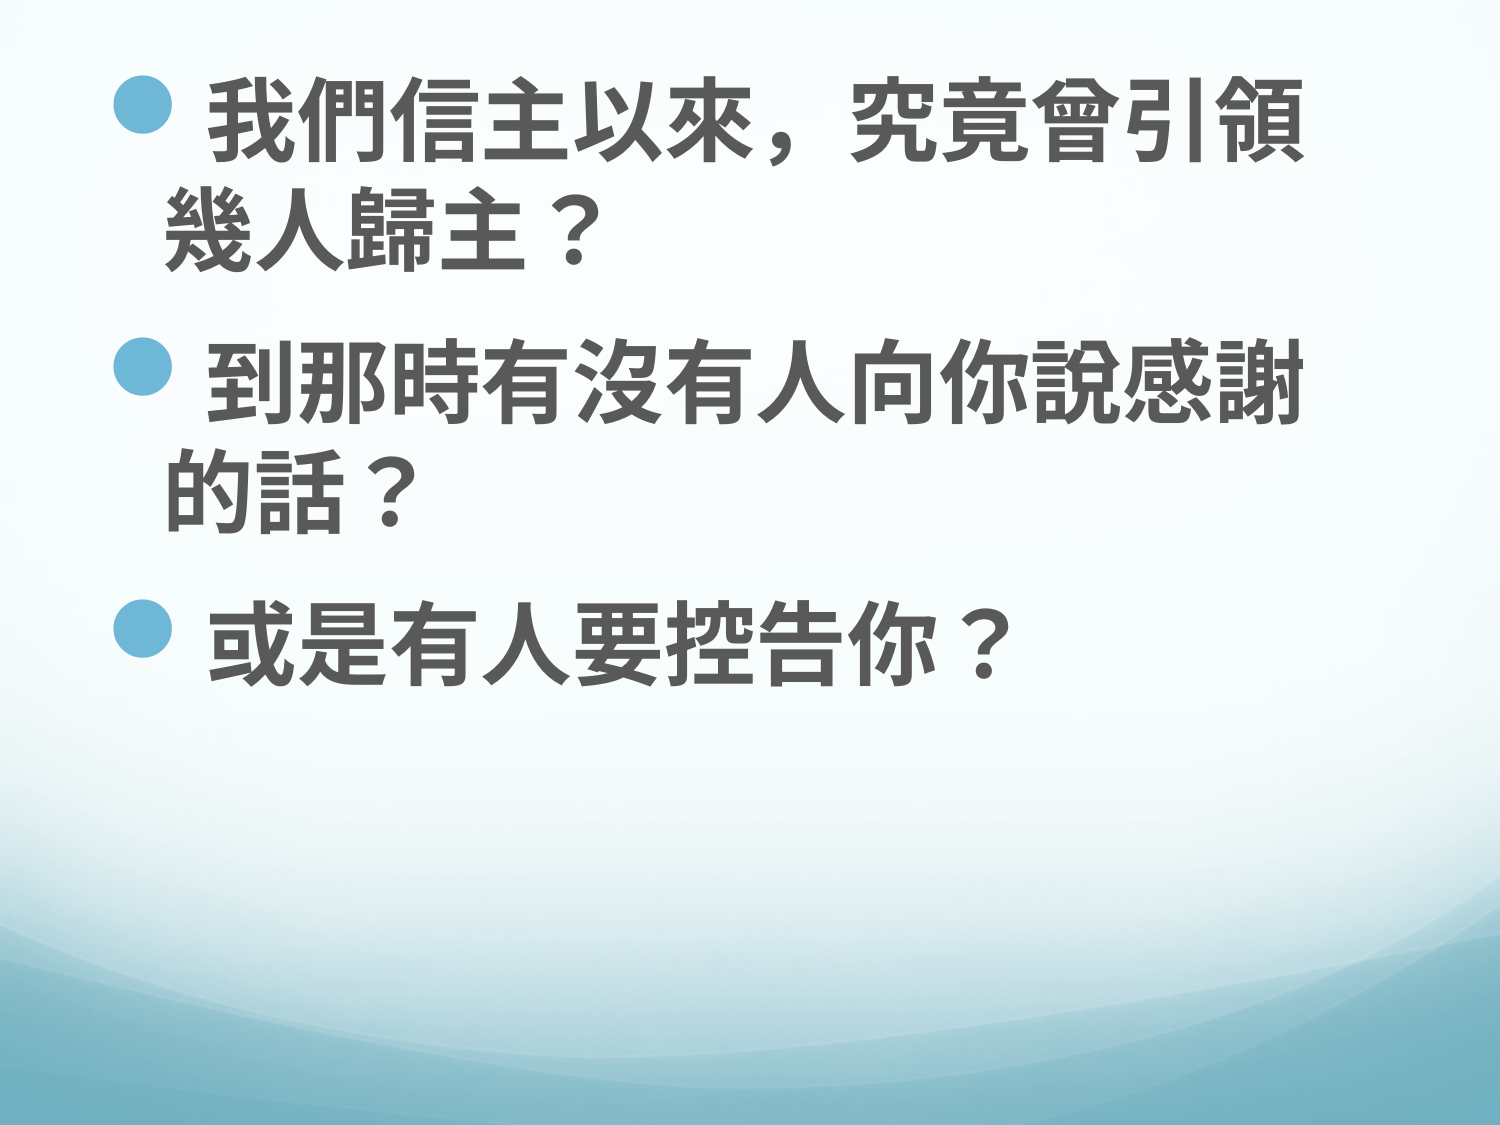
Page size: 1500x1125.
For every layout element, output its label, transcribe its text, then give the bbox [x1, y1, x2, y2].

list 我們信主以來，究竟曾引領幾人歸主？ 到那時有沒有人向你說感謝的話？ 或是有人要控告你？ [90, 55, 1410, 975]
